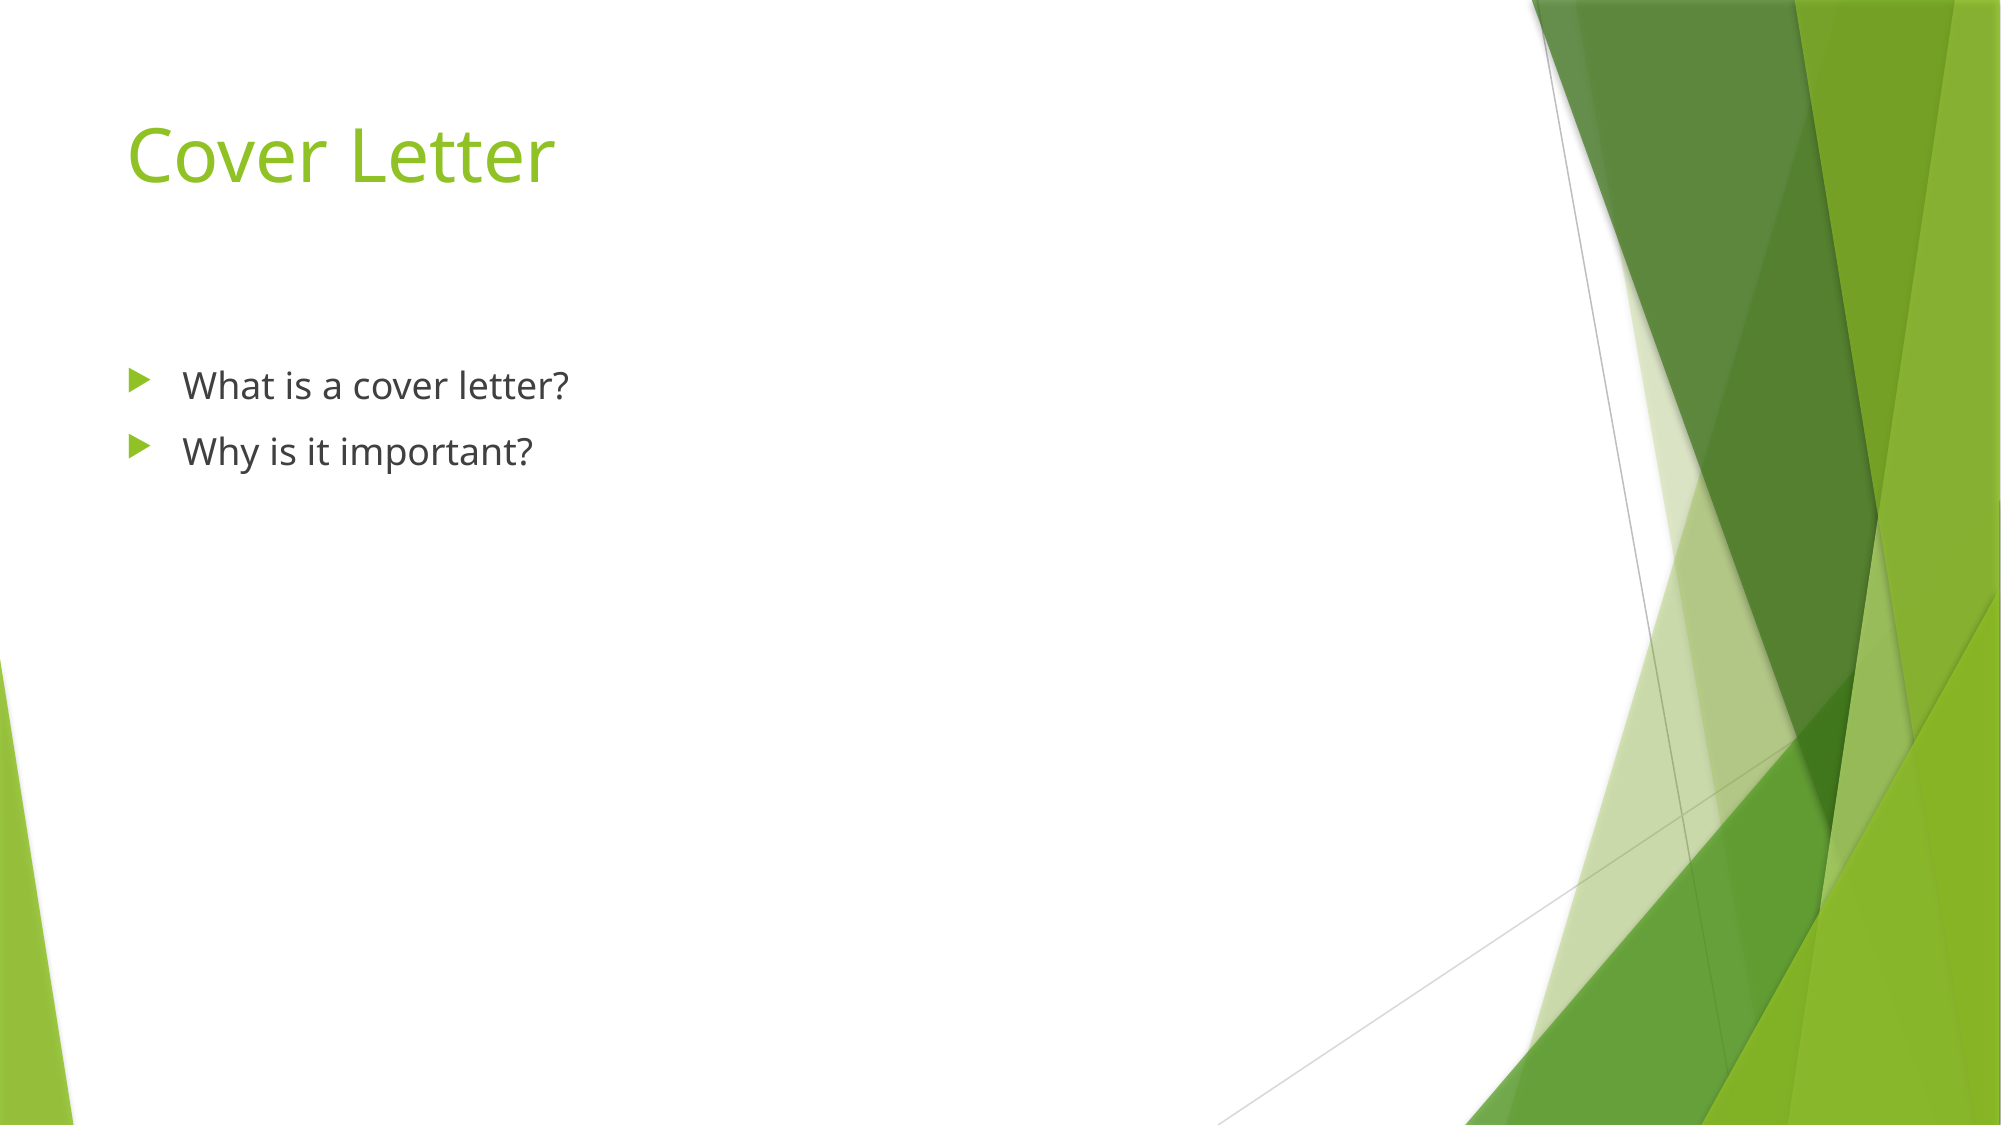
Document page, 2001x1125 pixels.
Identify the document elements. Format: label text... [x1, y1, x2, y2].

list What is a cover letter? Why is it important? [111, 354, 1522, 992]
title Cover Letter [111, 99, 1522, 317]
